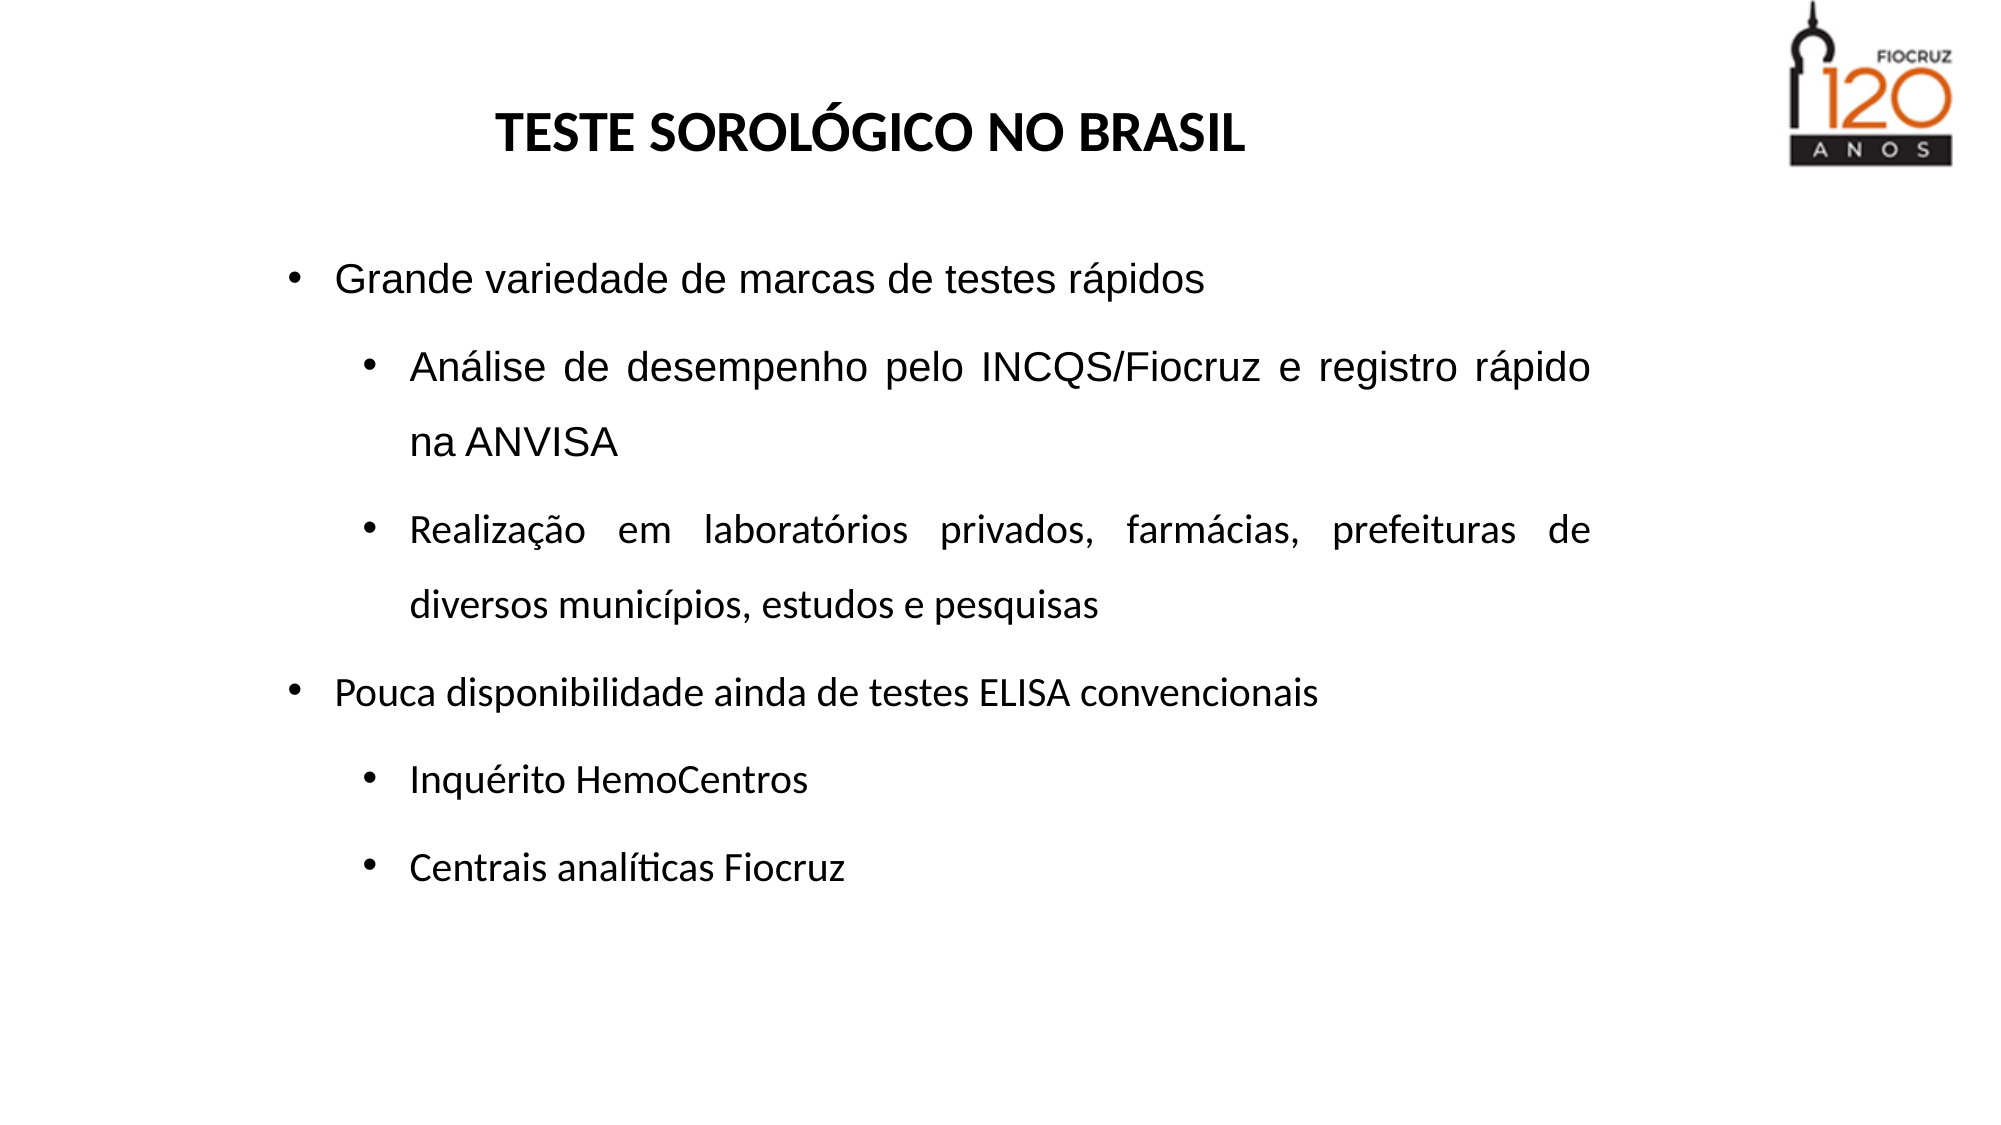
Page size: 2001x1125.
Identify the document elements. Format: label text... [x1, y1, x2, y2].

text_box TESTE SOROLÓGICO NO BRASIL [480, 85, 1262, 171]
text_box Grande variedade de marcas de testes rápidos Análise de desempenho pelo INCQS/Fiocruz e registro rápido na ANVISA Realização em laboratórios privados, farmácias, prefeituras de diversos municípios, estudos e pesquisas Pouca disponibilidade ainda de testes ELISA convencionais Inquérito HemoCentros Centrais analíticas Fiocruz [272, 219, 1607, 985]
picture [1740, 0, 2000, 172]
